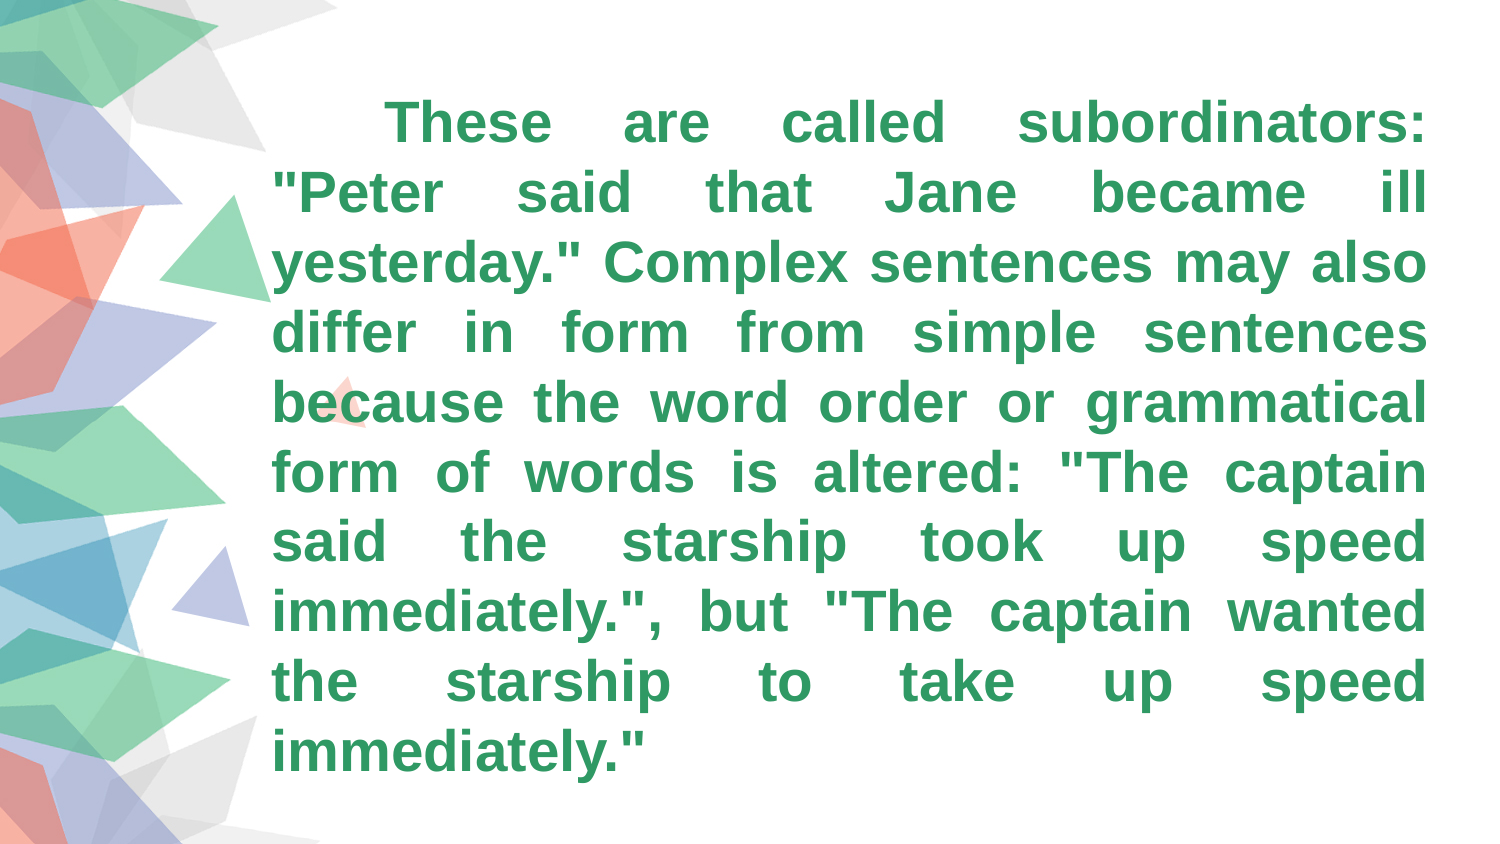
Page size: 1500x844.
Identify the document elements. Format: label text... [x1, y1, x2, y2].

picture [0, 0, 1500, 844]
text_box These are called subordinators: "Peter said that Jane became ill yesterday." Complex sentences may also differ in form from simple sentences because the word order or grammatical form of words is altered: "The captain said the starship took up speed immediately.", but "The captain wanted the starship to take up speed immediately." [218, 43, 1483, 824]
